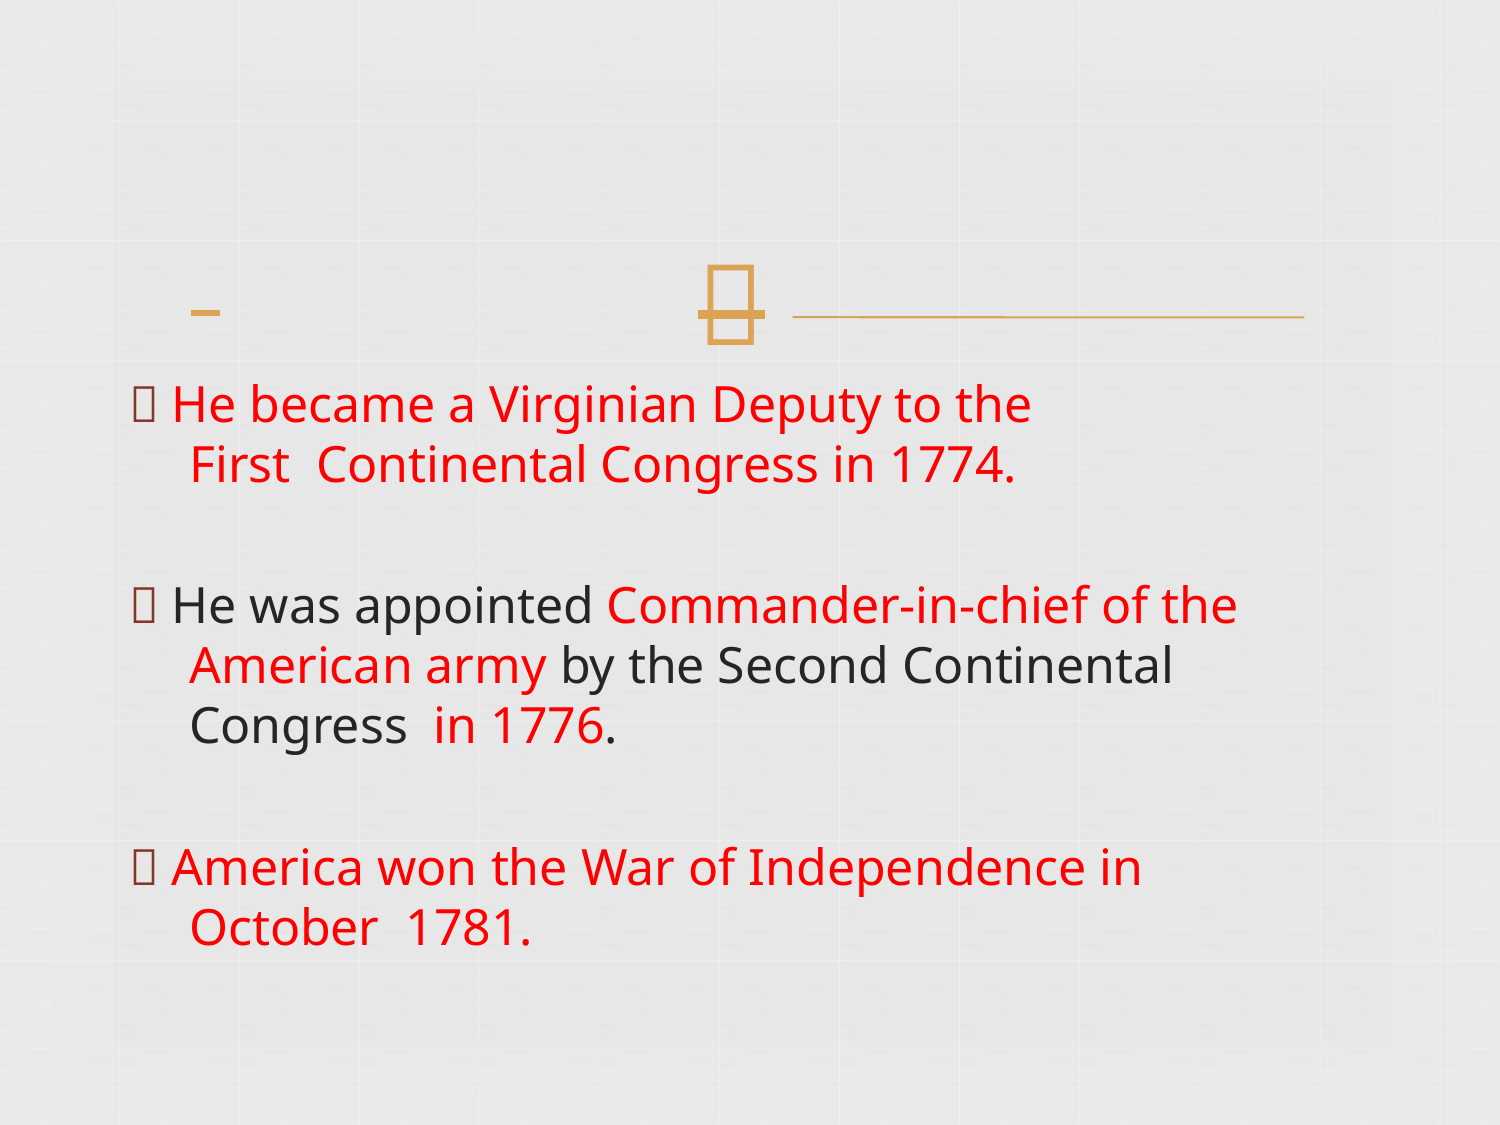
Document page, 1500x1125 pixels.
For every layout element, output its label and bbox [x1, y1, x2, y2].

text_box [0, 0, 1500, 1125]
